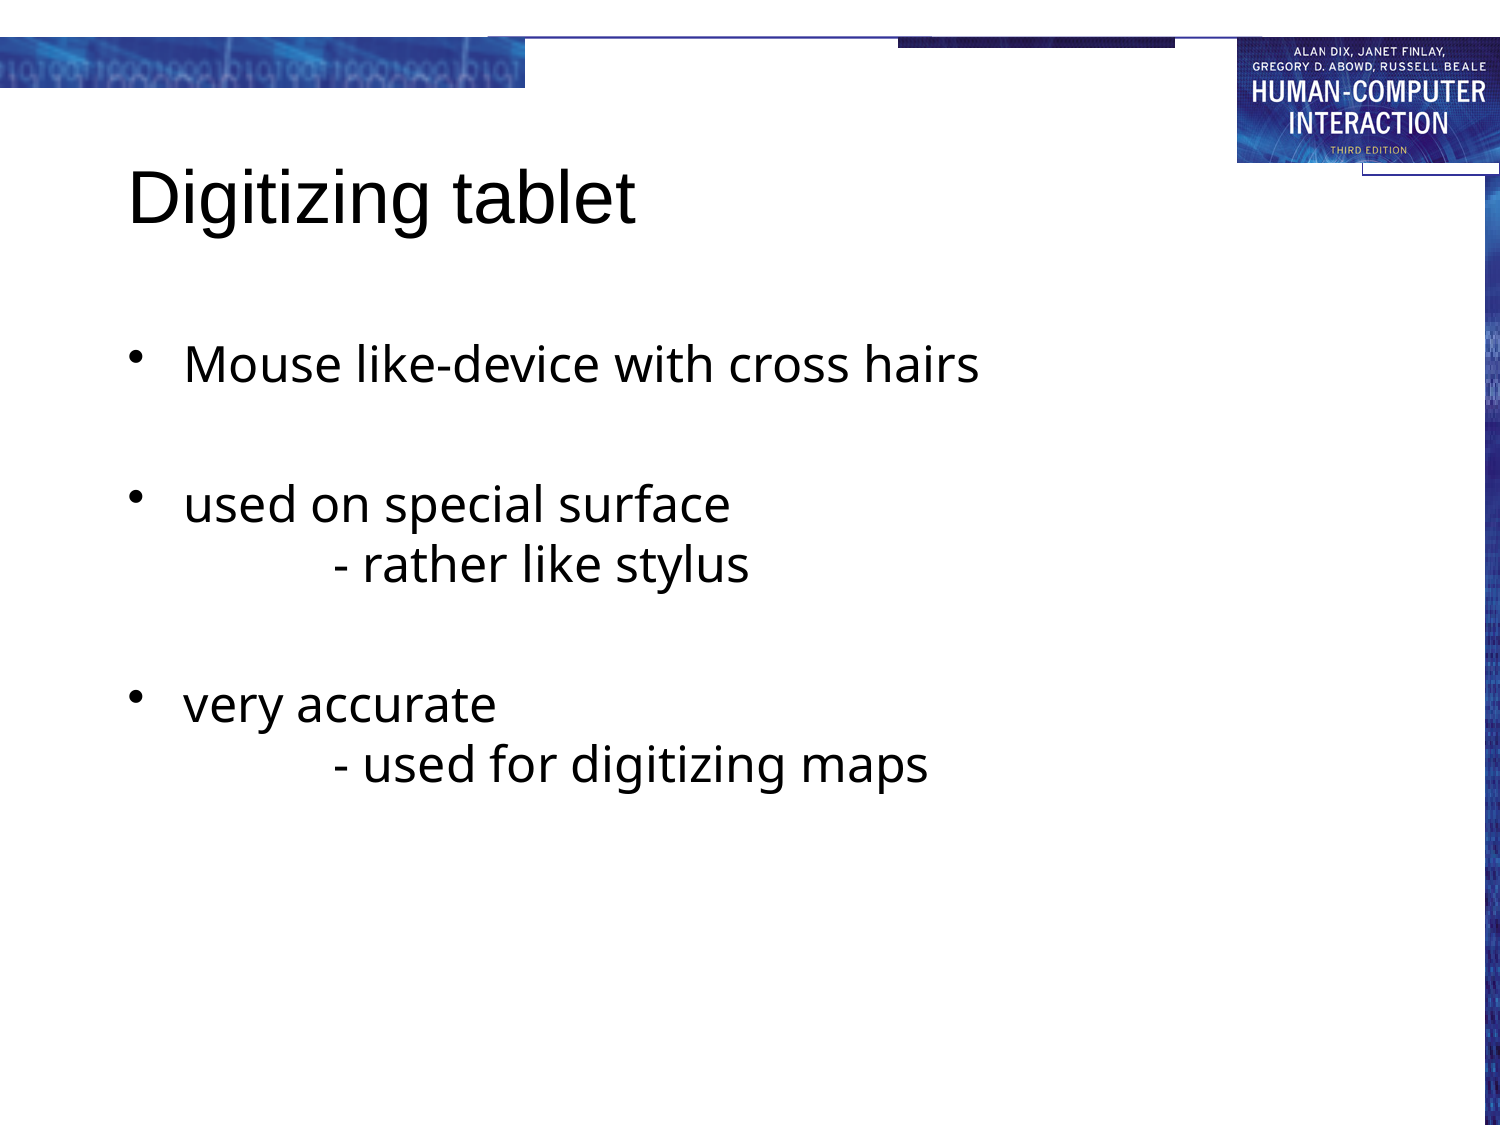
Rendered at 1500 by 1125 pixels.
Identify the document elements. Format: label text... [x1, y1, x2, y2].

picture [1237, 37, 1500, 163]
picture [898, 37, 1175, 48]
list Mouse like-device with cross hairs used on special surface - rather like stylus very accurate - used for digitizing maps [112, 324, 1388, 1000]
title Digitizing tablet [112, 99, 1238, 288]
picture [0, 37, 525, 88]
picture [1485, 176, 1500, 1125]
